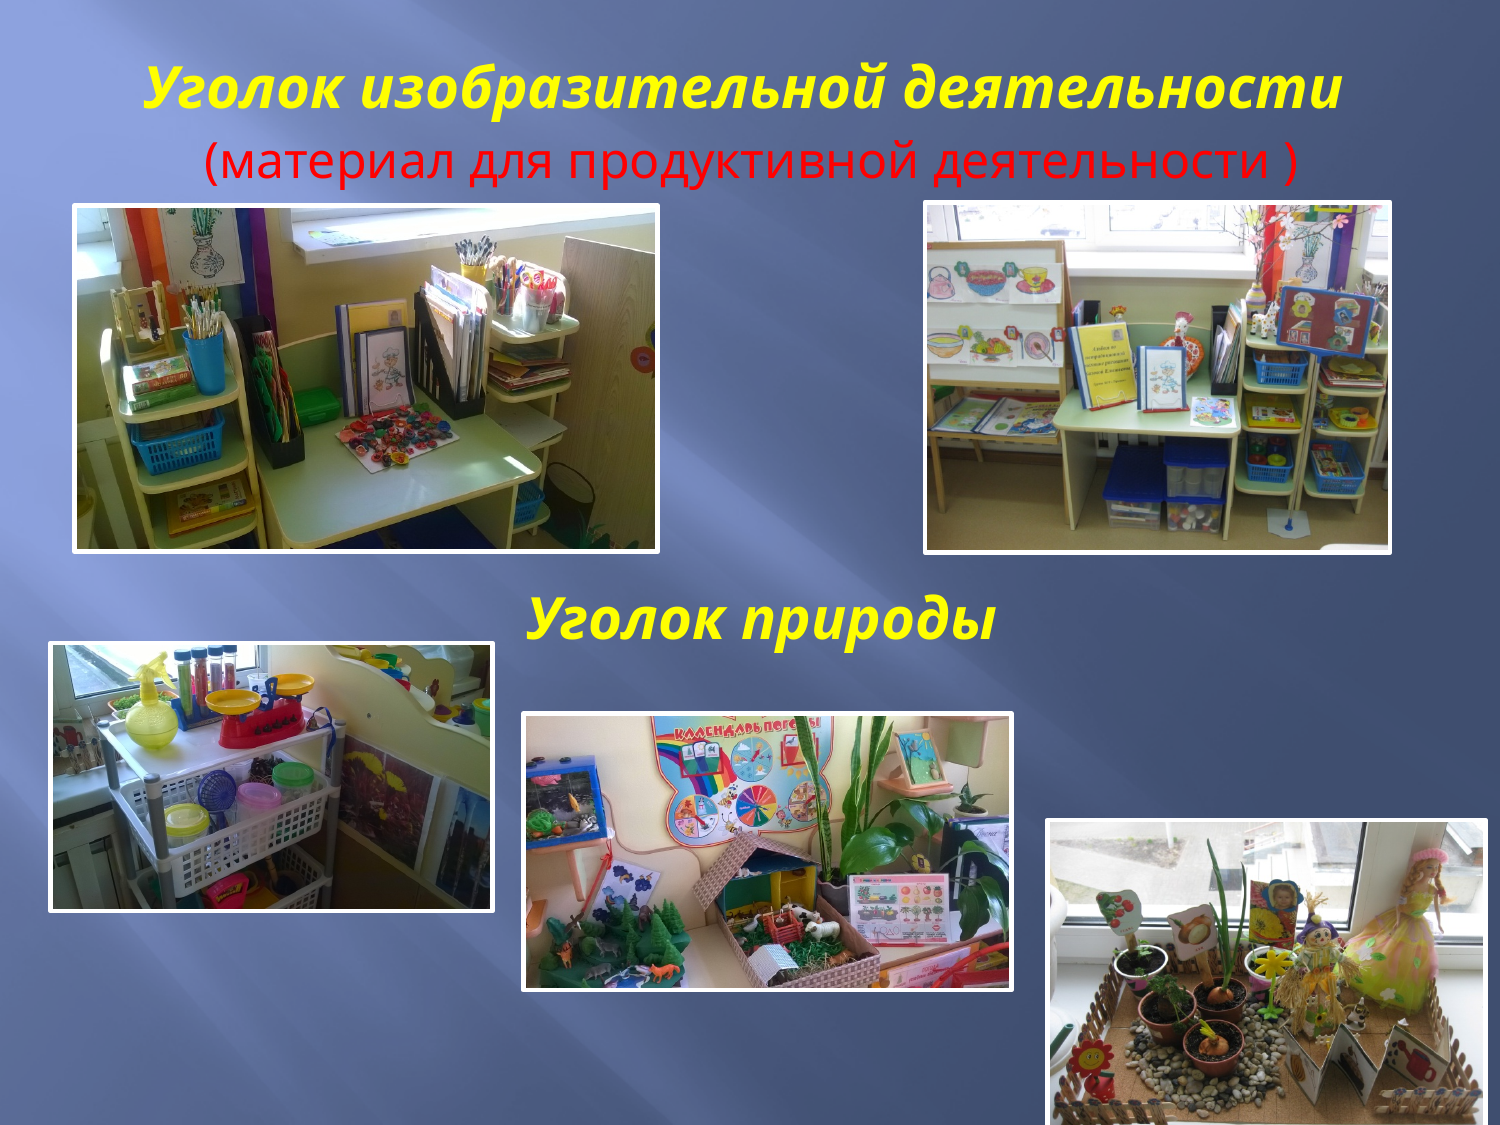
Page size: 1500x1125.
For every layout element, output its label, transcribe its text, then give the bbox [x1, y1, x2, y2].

picture [1049, 822, 1484, 1125]
text_box Уголок природы [490, 574, 1034, 659]
picture [52, 644, 491, 909]
picture [525, 715, 1010, 988]
text_box Уголок изобразительной деятельности (материал для продуктивной деятельности ) [88, 42, 1400, 198]
picture [76, 207, 656, 550]
picture [926, 204, 1389, 551]
